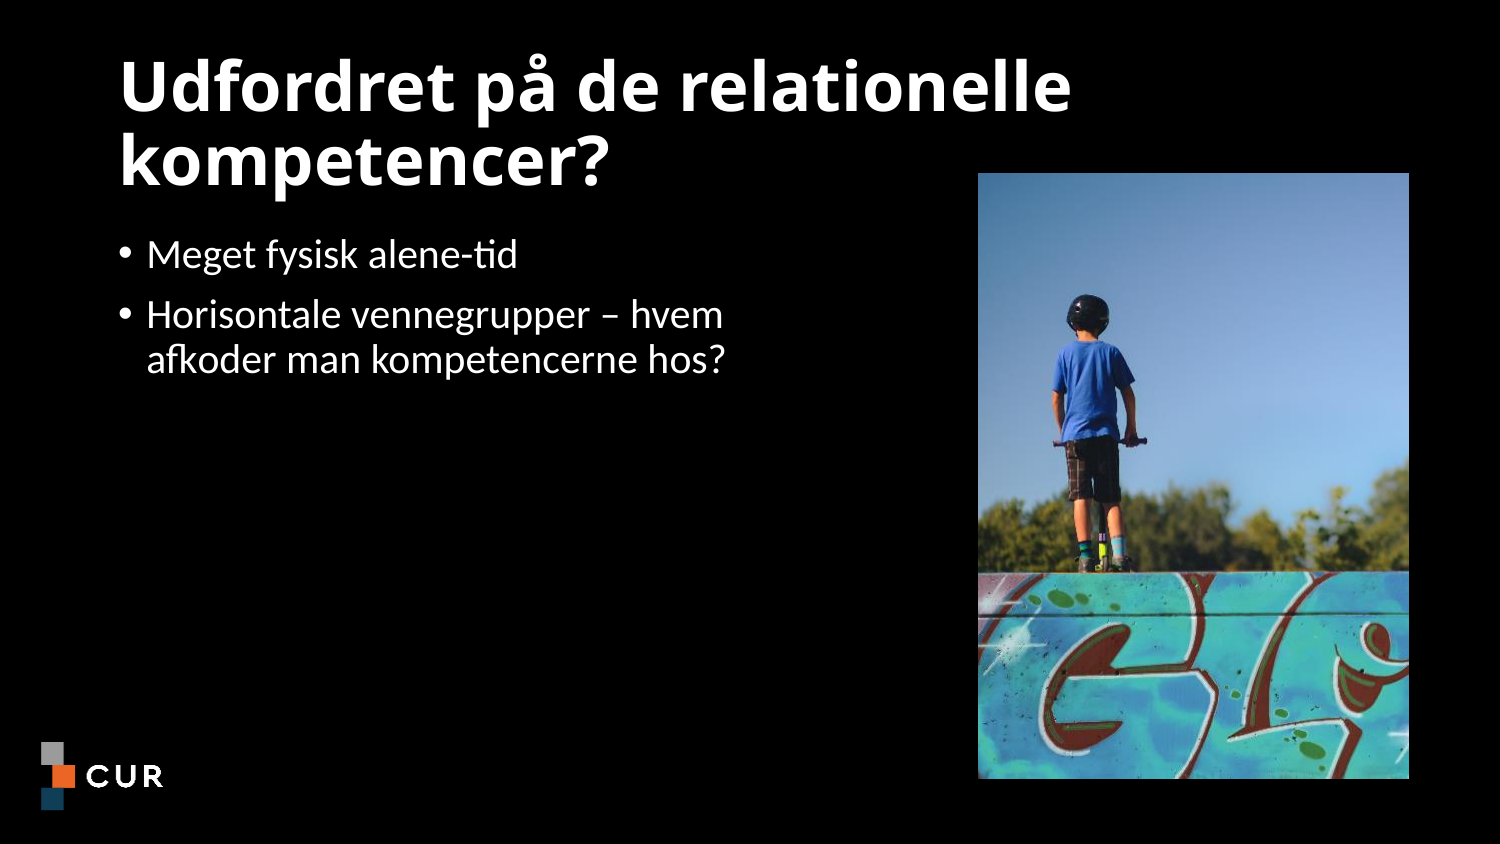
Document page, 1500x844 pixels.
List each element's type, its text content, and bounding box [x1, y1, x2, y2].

title Udfordret på de relationelle kompetencer? [103, 44, 1397, 208]
picture [29, 738, 167, 819]
list Meget fysisk alene-tid Horisontale vennegrupper – hvem afkoder man kompetencerne hos? [103, 224, 779, 760]
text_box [978, 173, 1409, 779]
